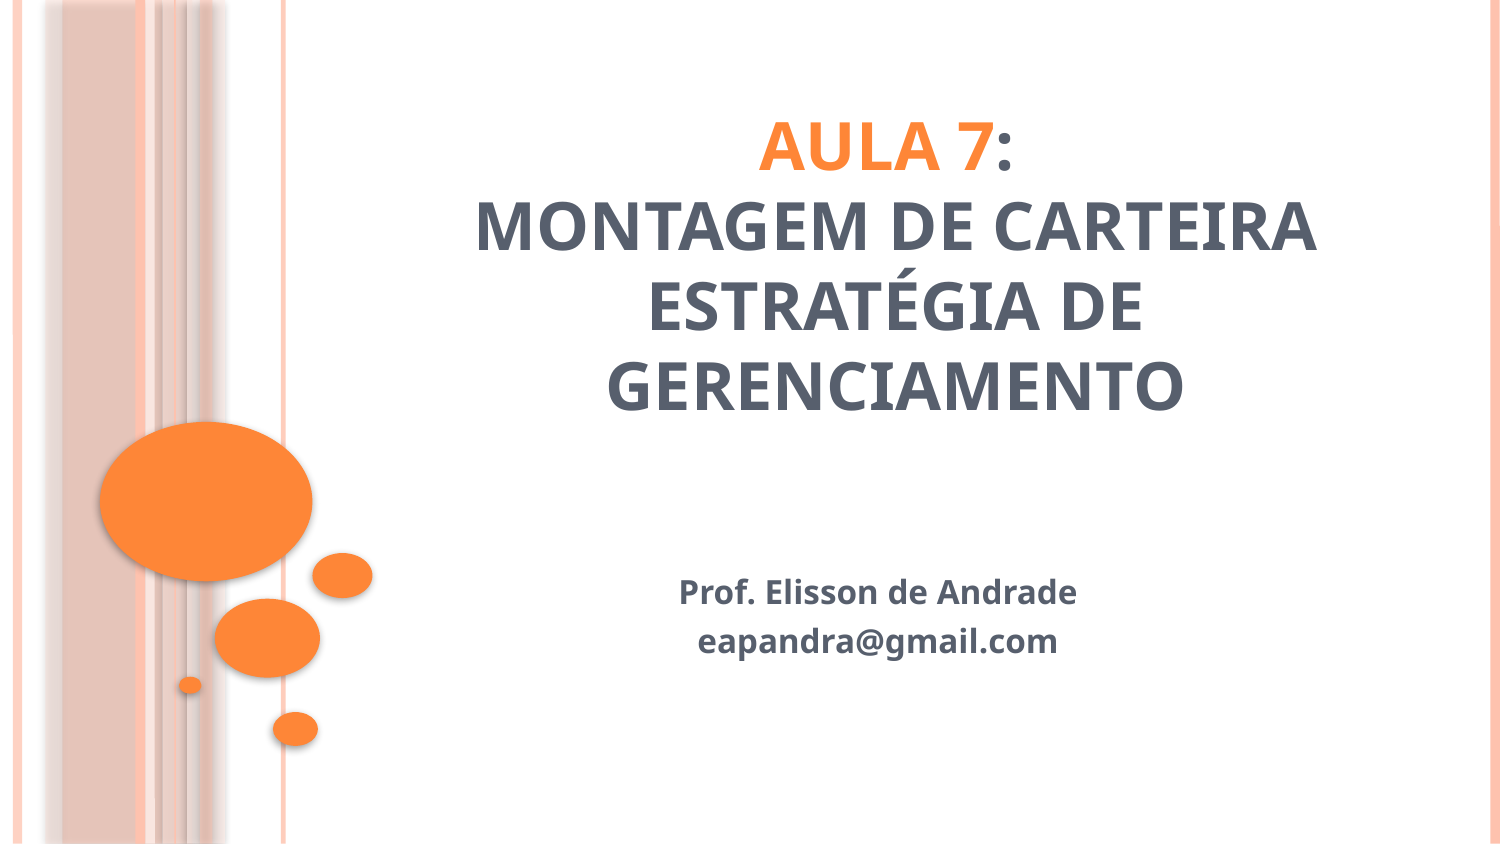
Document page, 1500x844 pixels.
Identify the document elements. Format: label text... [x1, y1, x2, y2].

subtitle Prof. Elisson de Andrade eapandra@gmail.com [371, 563, 1385, 691]
title Aula 7: Montagem de Carteira Estratégia de Gerenciamento [336, 256, 1456, 432]
